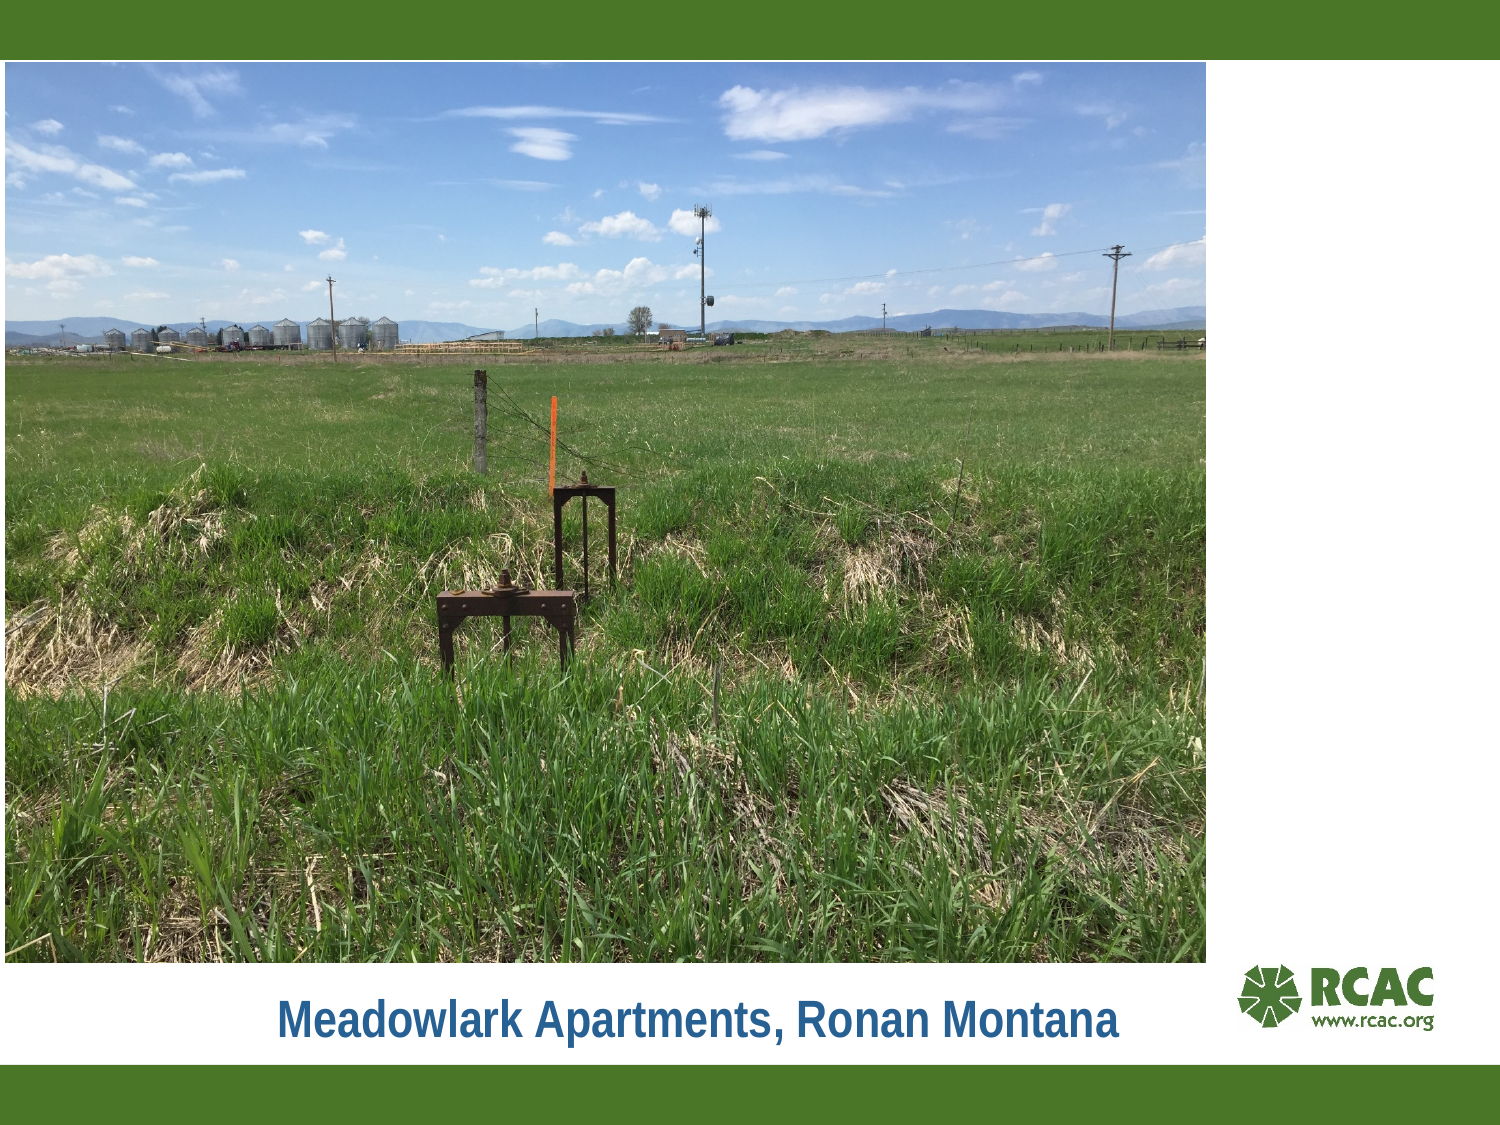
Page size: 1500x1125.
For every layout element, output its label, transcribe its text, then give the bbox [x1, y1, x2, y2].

picture [1237, 964, 1434, 1031]
picture [5, 62, 1206, 963]
title Meadowlark Apartments, Ronan Montana [262, 972, 1163, 1056]
